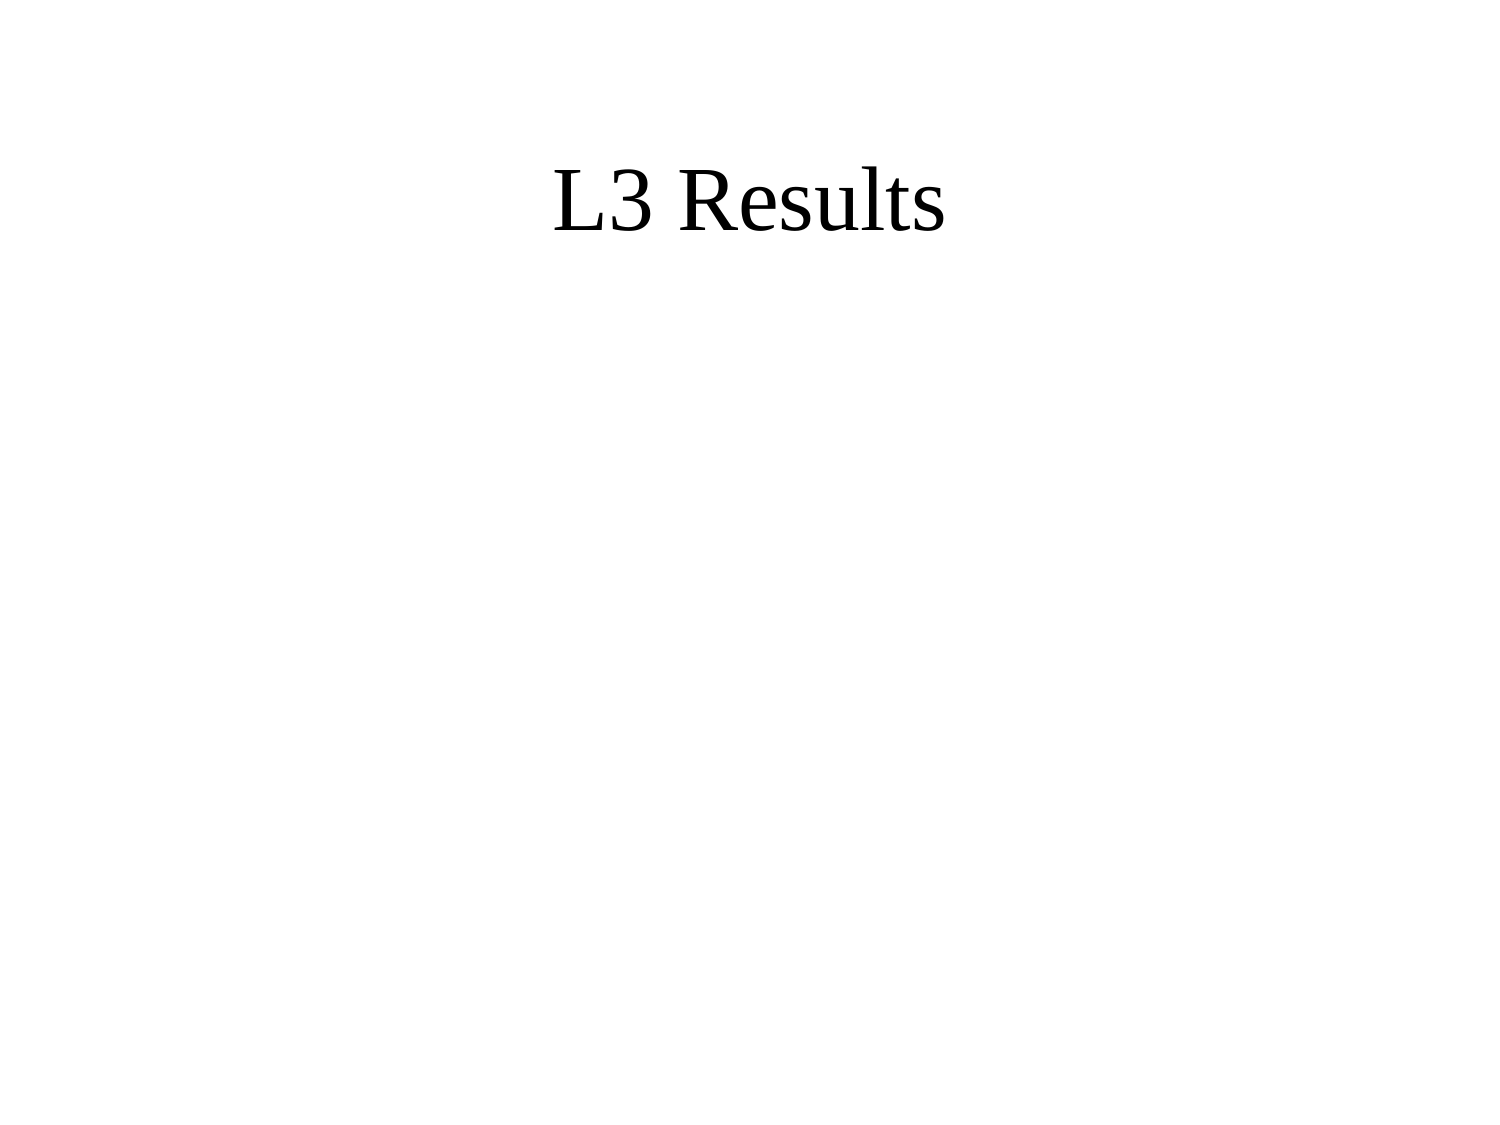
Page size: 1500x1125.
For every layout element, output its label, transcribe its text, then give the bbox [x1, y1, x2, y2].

title L3 Results [112, 99, 1388, 288]
